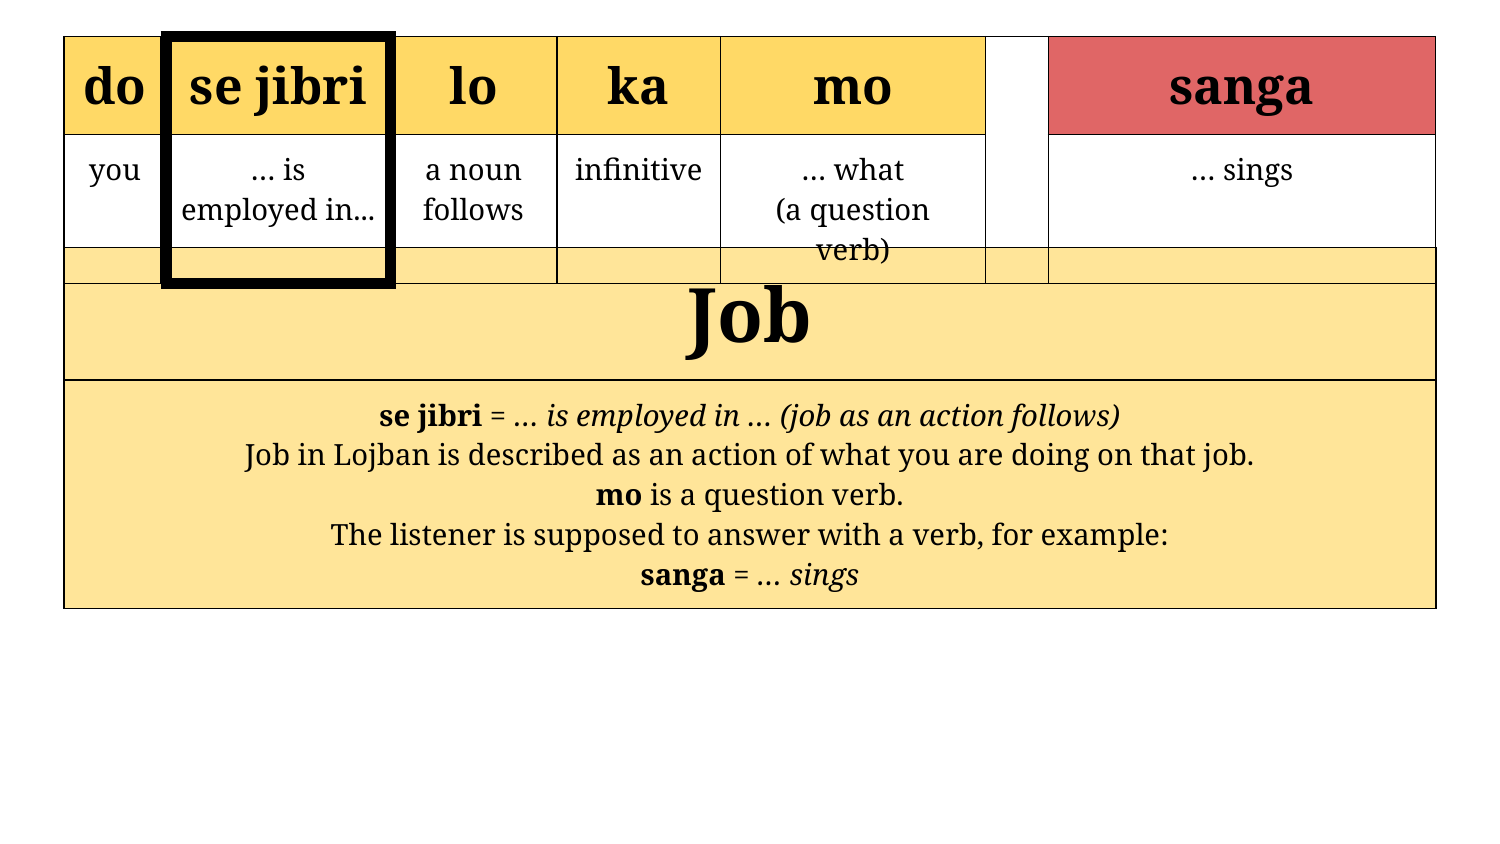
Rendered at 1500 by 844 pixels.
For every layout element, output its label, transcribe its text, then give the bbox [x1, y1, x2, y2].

table_cell se jibri = … is employed in … (job as an action follows) Job in Lojban is described as an action of what you are doing on that job. mo is a question verb. The listener is supposed to answer with a verb, for example: sanga = … sings [65, 381, 1435, 608]
table_header lo [396, 37, 556, 134]
table_cell … sings [1049, 135, 1435, 283]
table_header ka [558, 37, 720, 134]
table_header Job [65, 284, 1435, 379]
table_cell … what (a question verb) [721, 135, 985, 283]
table_header se jibri [172, 42, 385, 134]
table_cell you [65, 135, 160, 283]
table_header [986, 37, 1048, 283]
table_cell infinitive [558, 135, 720, 283]
table_header sanga [1049, 37, 1435, 134]
table_cell … is employed in... [172, 135, 385, 278]
table_header mo [721, 37, 985, 134]
table_cell a noun follows [396, 135, 556, 283]
table_header do [65, 37, 160, 134]
